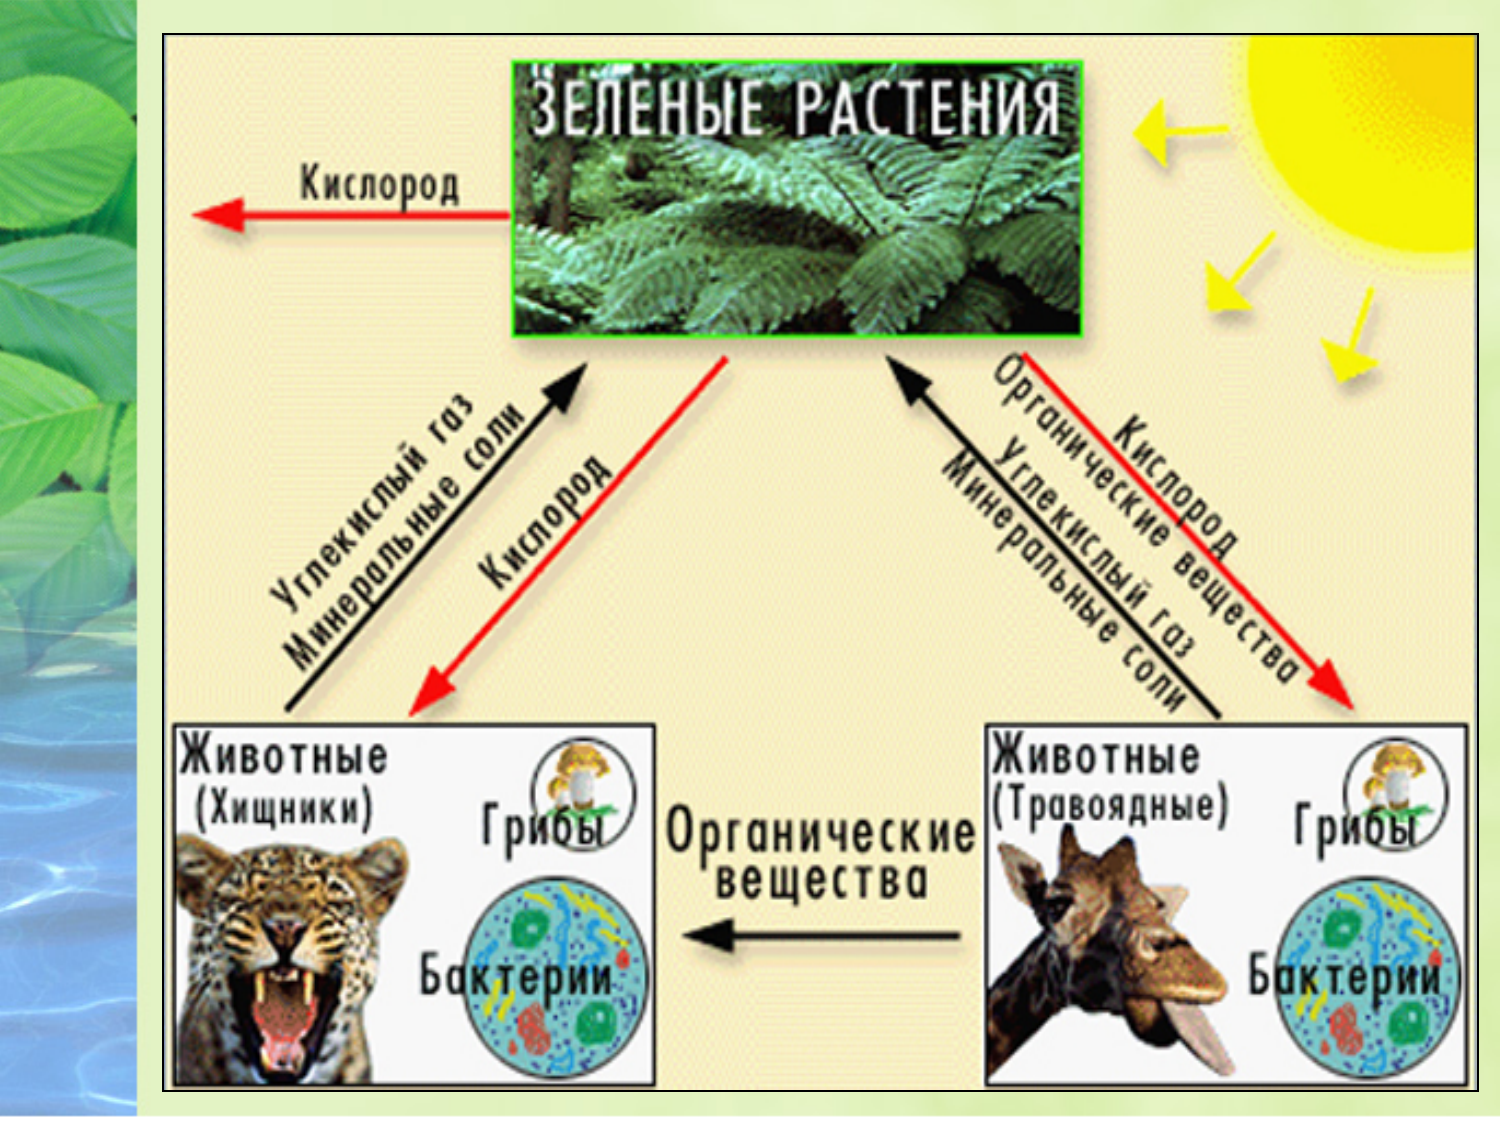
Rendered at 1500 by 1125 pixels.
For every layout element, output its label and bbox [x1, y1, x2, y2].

list [163, 34, 1477, 1091]
picture [0, 0, 1500, 1125]
